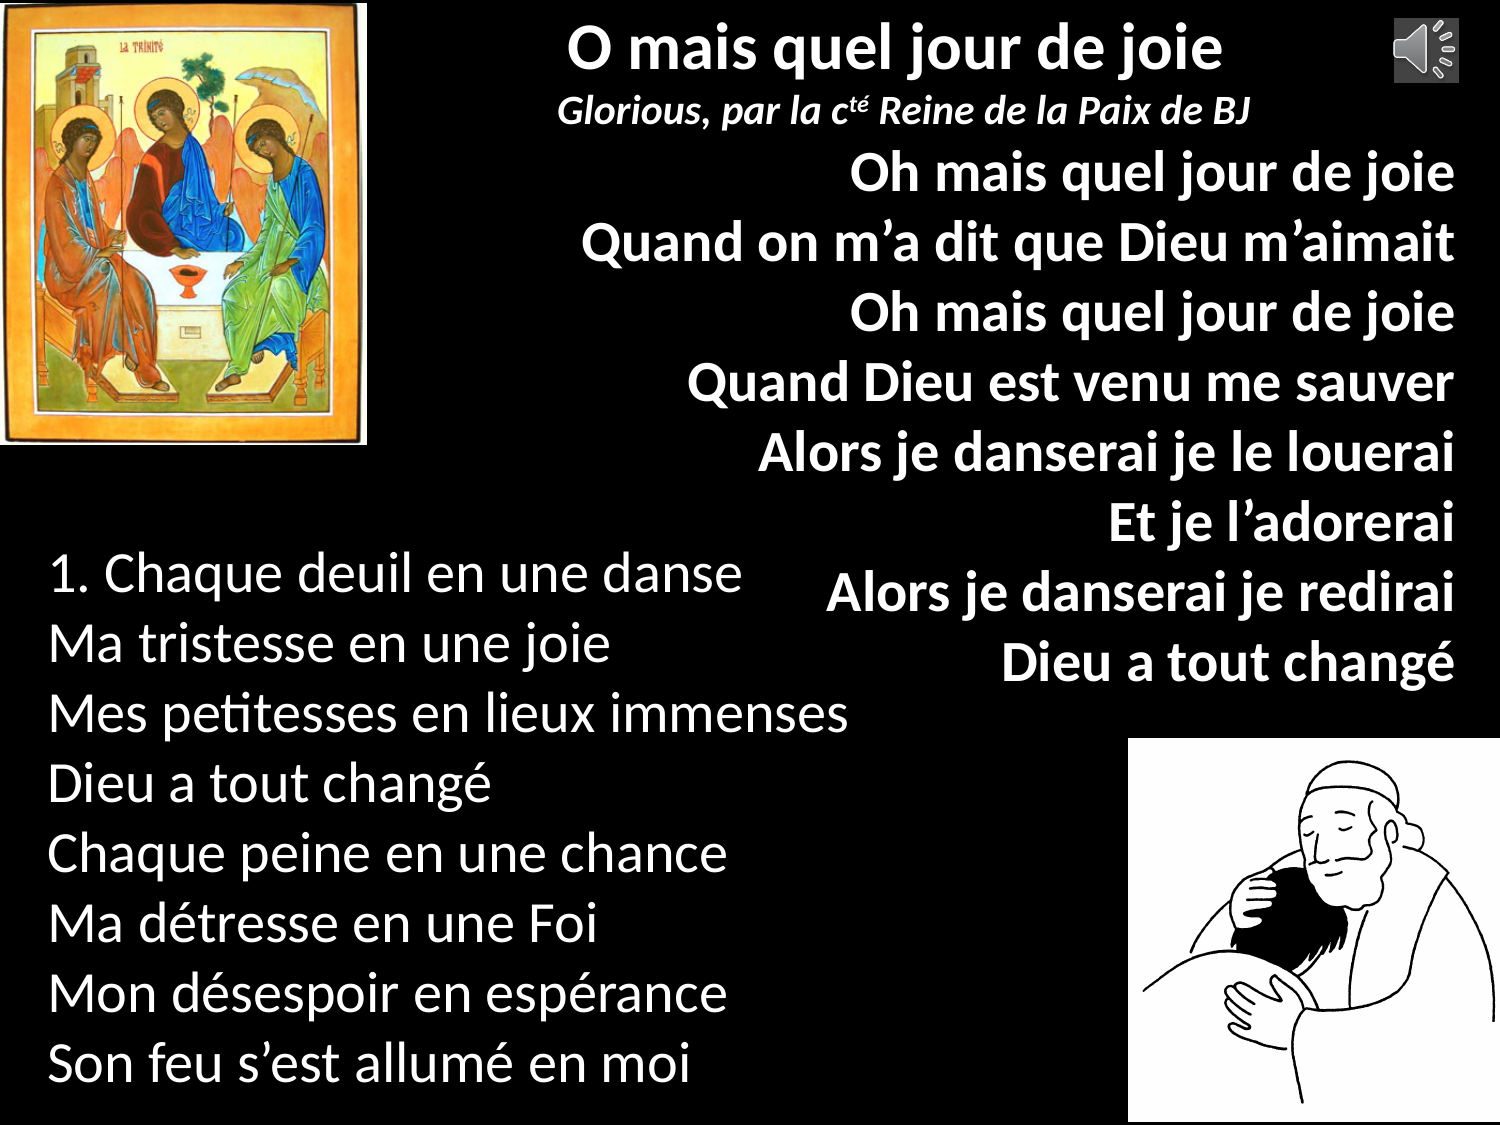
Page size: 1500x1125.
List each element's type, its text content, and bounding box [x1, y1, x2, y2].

picture [1127, 737, 1500, 1122]
text_box O mais quel jour de joie Glorious, par la cté Reine de la Paix de BJ Oh mais quel jour de joie Quand on m’a dit que Dieu m’aimait Oh mais quel jour de joie Quand Dieu est venu me sauver Alors je danserai je le louerai Et je l’adorerai Alors je danserai je redirai Dieu a tout changé [336, 0, 1471, 736]
text_box 1. Chaque deuil en une danse Ma tristesse en une joie Mes petitesses en lieux immenses Dieu a tout changé Chaque peine en une chance Ma détresse en une Foi Mon désespoir en espérance Son feu s’est allumé en moi [32, 527, 1161, 1102]
picture [0, 2, 367, 445]
picture [1392, 17, 1460, 85]
